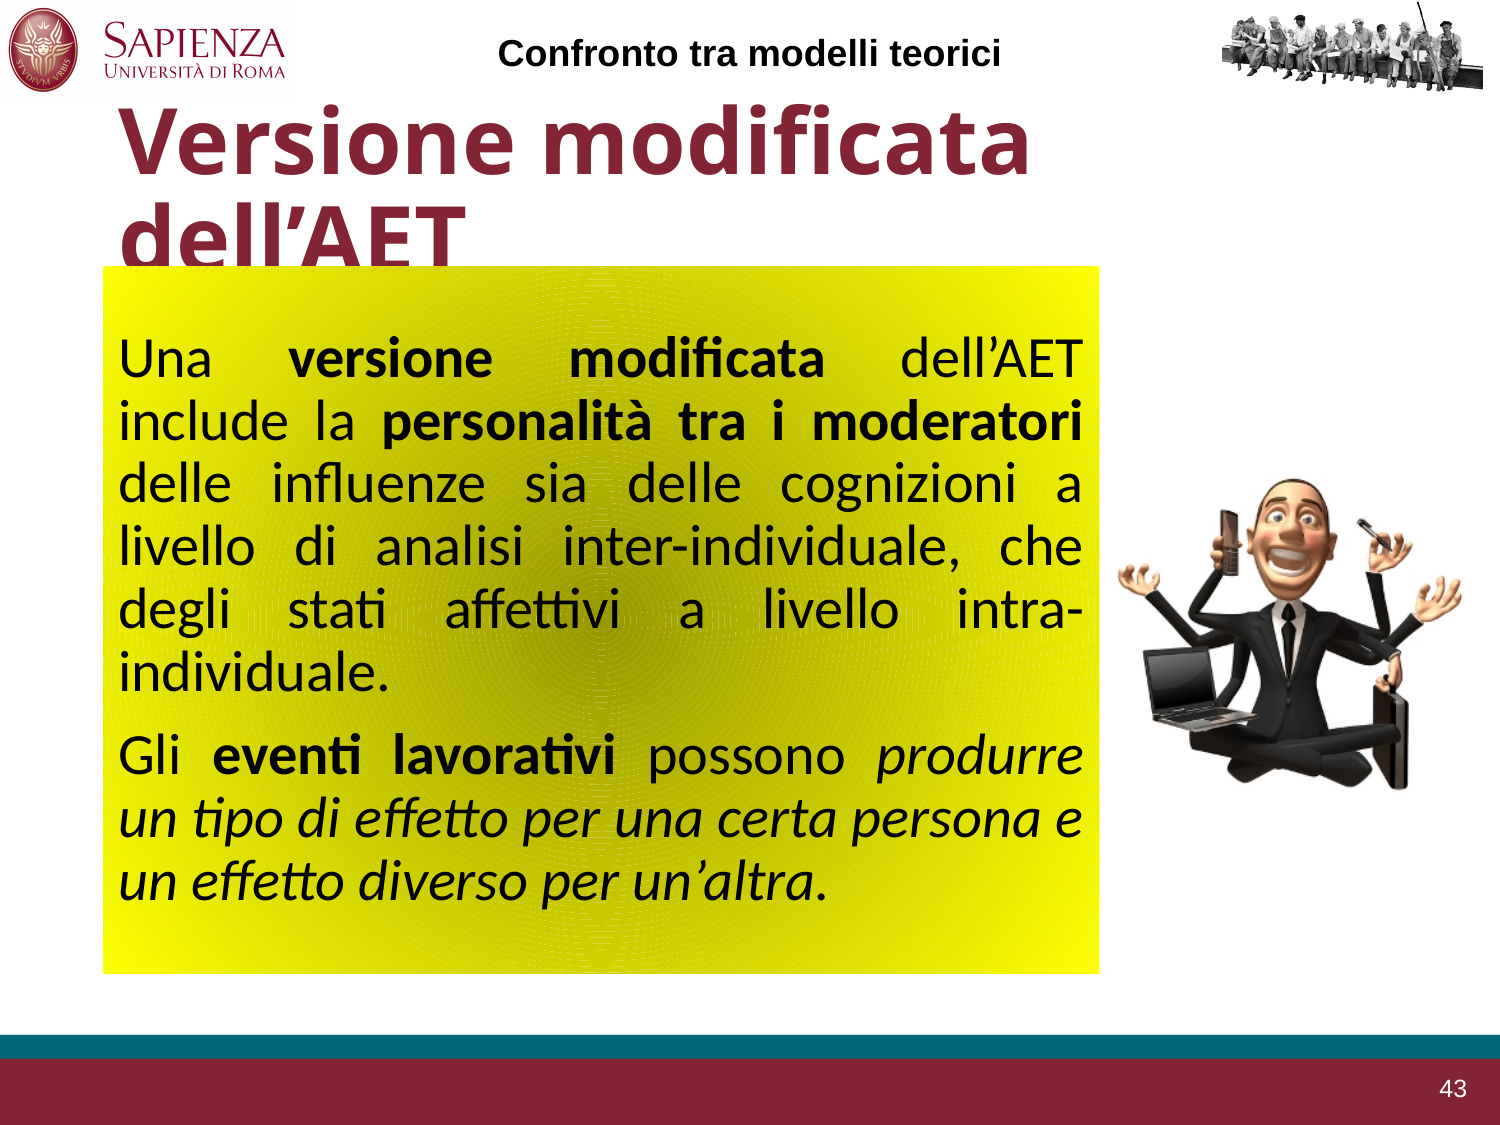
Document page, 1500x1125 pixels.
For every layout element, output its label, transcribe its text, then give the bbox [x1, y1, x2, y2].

picture [1222, 1, 1483, 92]
slide_number 43 [1144, 1057, 1483, 1118]
title Versione modificata dell’AET [103, 85, 1397, 303]
picture [0, 0, 290, 104]
list Una versione modificata dell’AET include la personalità tra i moderatori delle influenze sia delle cognizioni a livello di analisi inter-individuale, che degli stati affettivi a livello intra-individuale. Gli eventi lavorativi possono produrre un tipo di effetto per una certa persona e un effetto diverso per un’altra. [103, 266, 1100, 974]
picture [1100, 465, 1483, 812]
footer Confronto tra modelli teorici [355, 21, 1145, 82]
